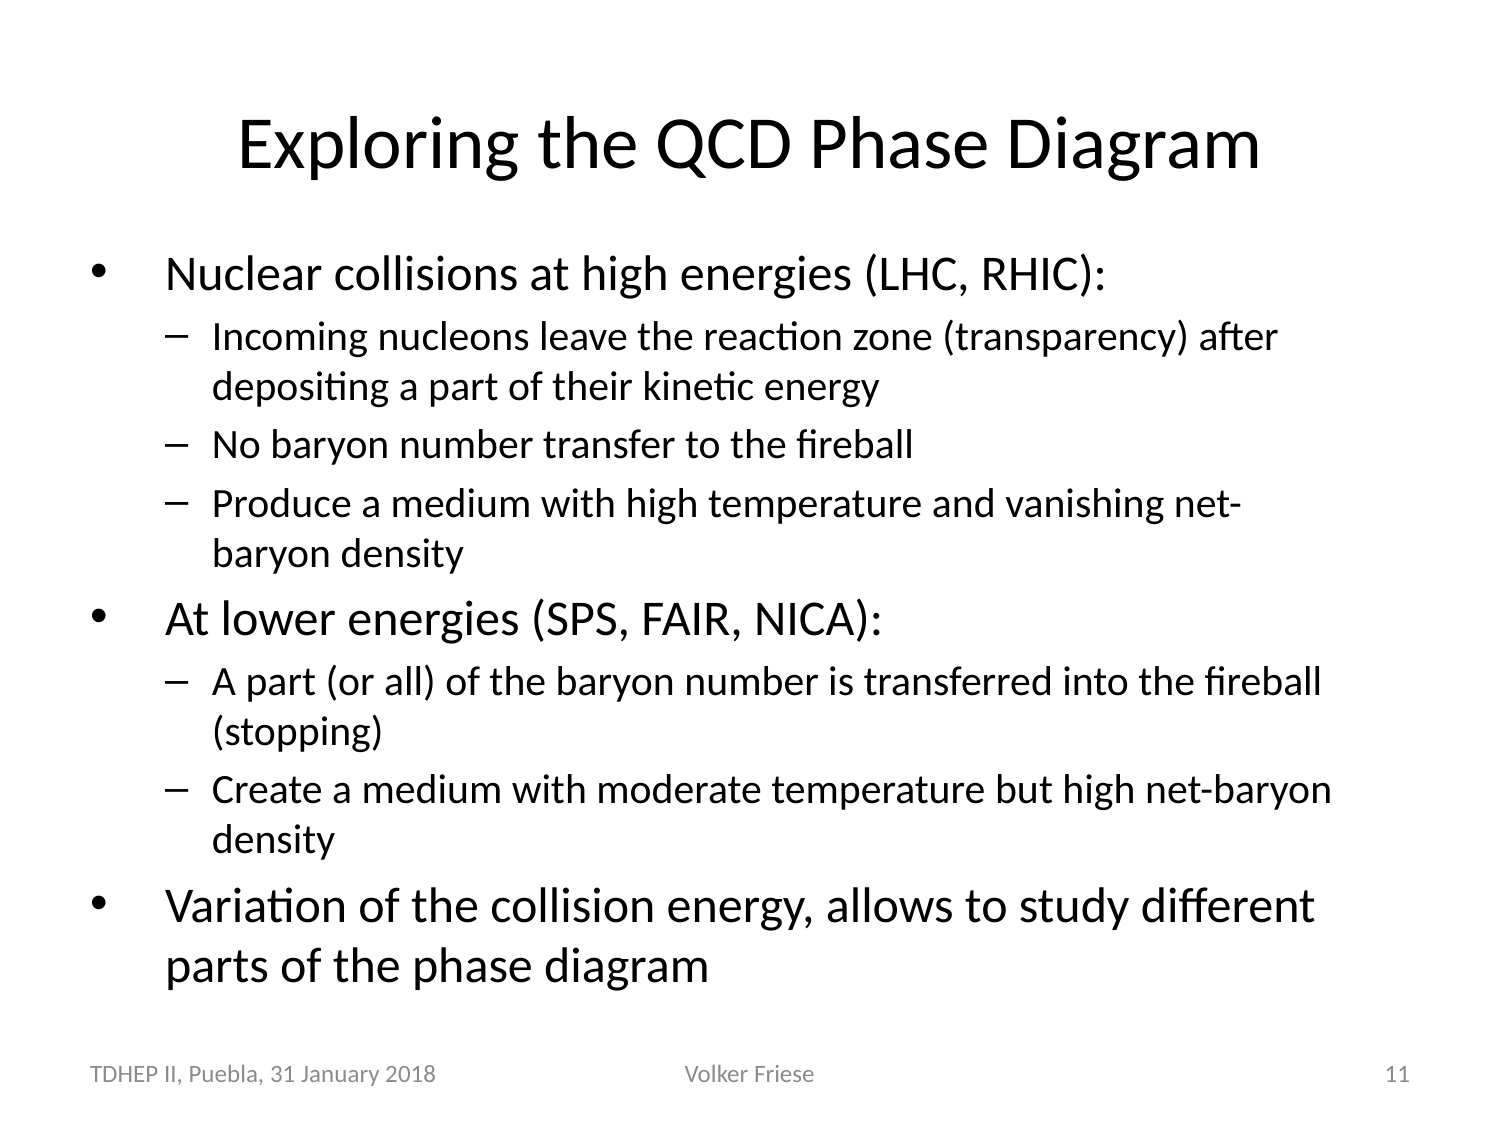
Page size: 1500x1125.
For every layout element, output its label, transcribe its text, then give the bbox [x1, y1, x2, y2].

footer Volker Friese [454, 1042, 1046, 1103]
title Exploring the QCD Phase Diagram [75, 45, 1425, 233]
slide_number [75, 1042, 454, 1103]
slide_number 11 [1074, 1042, 1425, 1103]
list Nuclear collisions at high energies (LHC, RHIC): Incoming nucleons leave the reaction zone (transparency) after depositing a part of their kinetic energy No baryon number transfer to the fireball Produce a medium with high temperature and vanishing net-baryon density At lower energies (SPS, FAIR, NICA): A part (or all) of the baryon number is transferred into the fireball (stopping) Create a medium with moderate temperature but high net-baryon density Variation of the collision energy, allows to study different parts of the phase diagram [75, 232, 1376, 1043]
